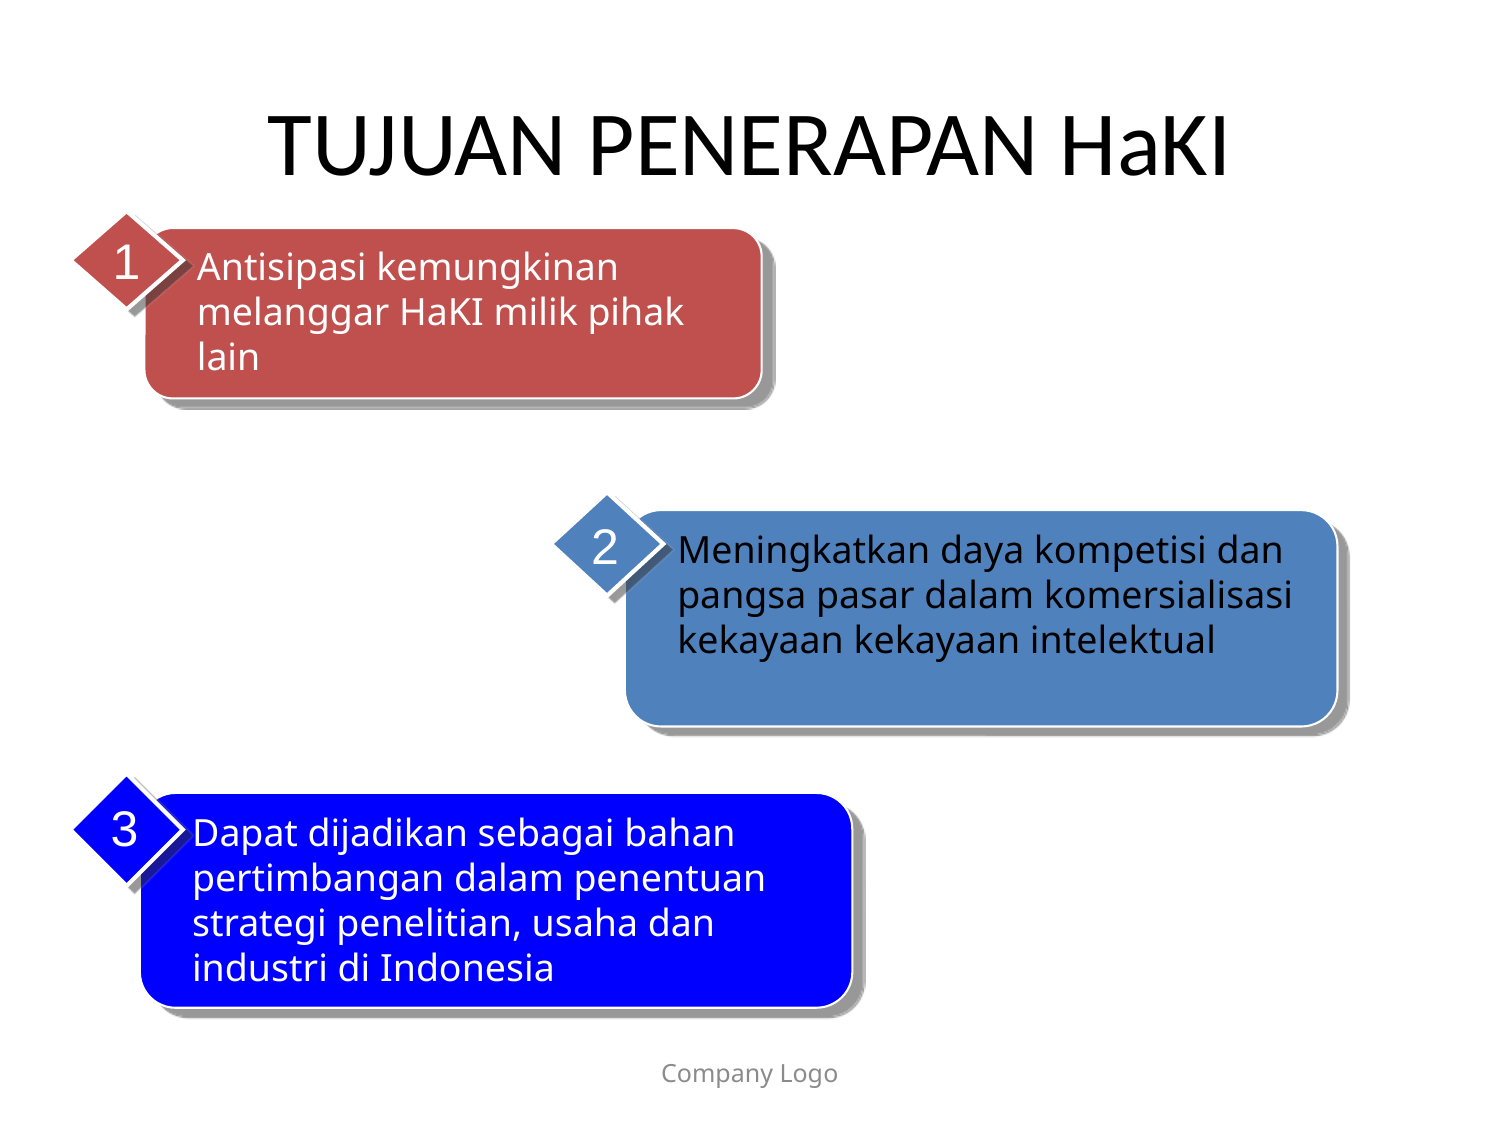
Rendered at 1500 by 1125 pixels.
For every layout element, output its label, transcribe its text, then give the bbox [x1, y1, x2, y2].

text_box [550, 491, 1338, 727]
footer Company Logo [512, 1042, 988, 1103]
title TUJUAN PENERAPAN HaKI [75, 45, 1425, 233]
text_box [70, 210, 762, 399]
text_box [70, 773, 853, 1009]
